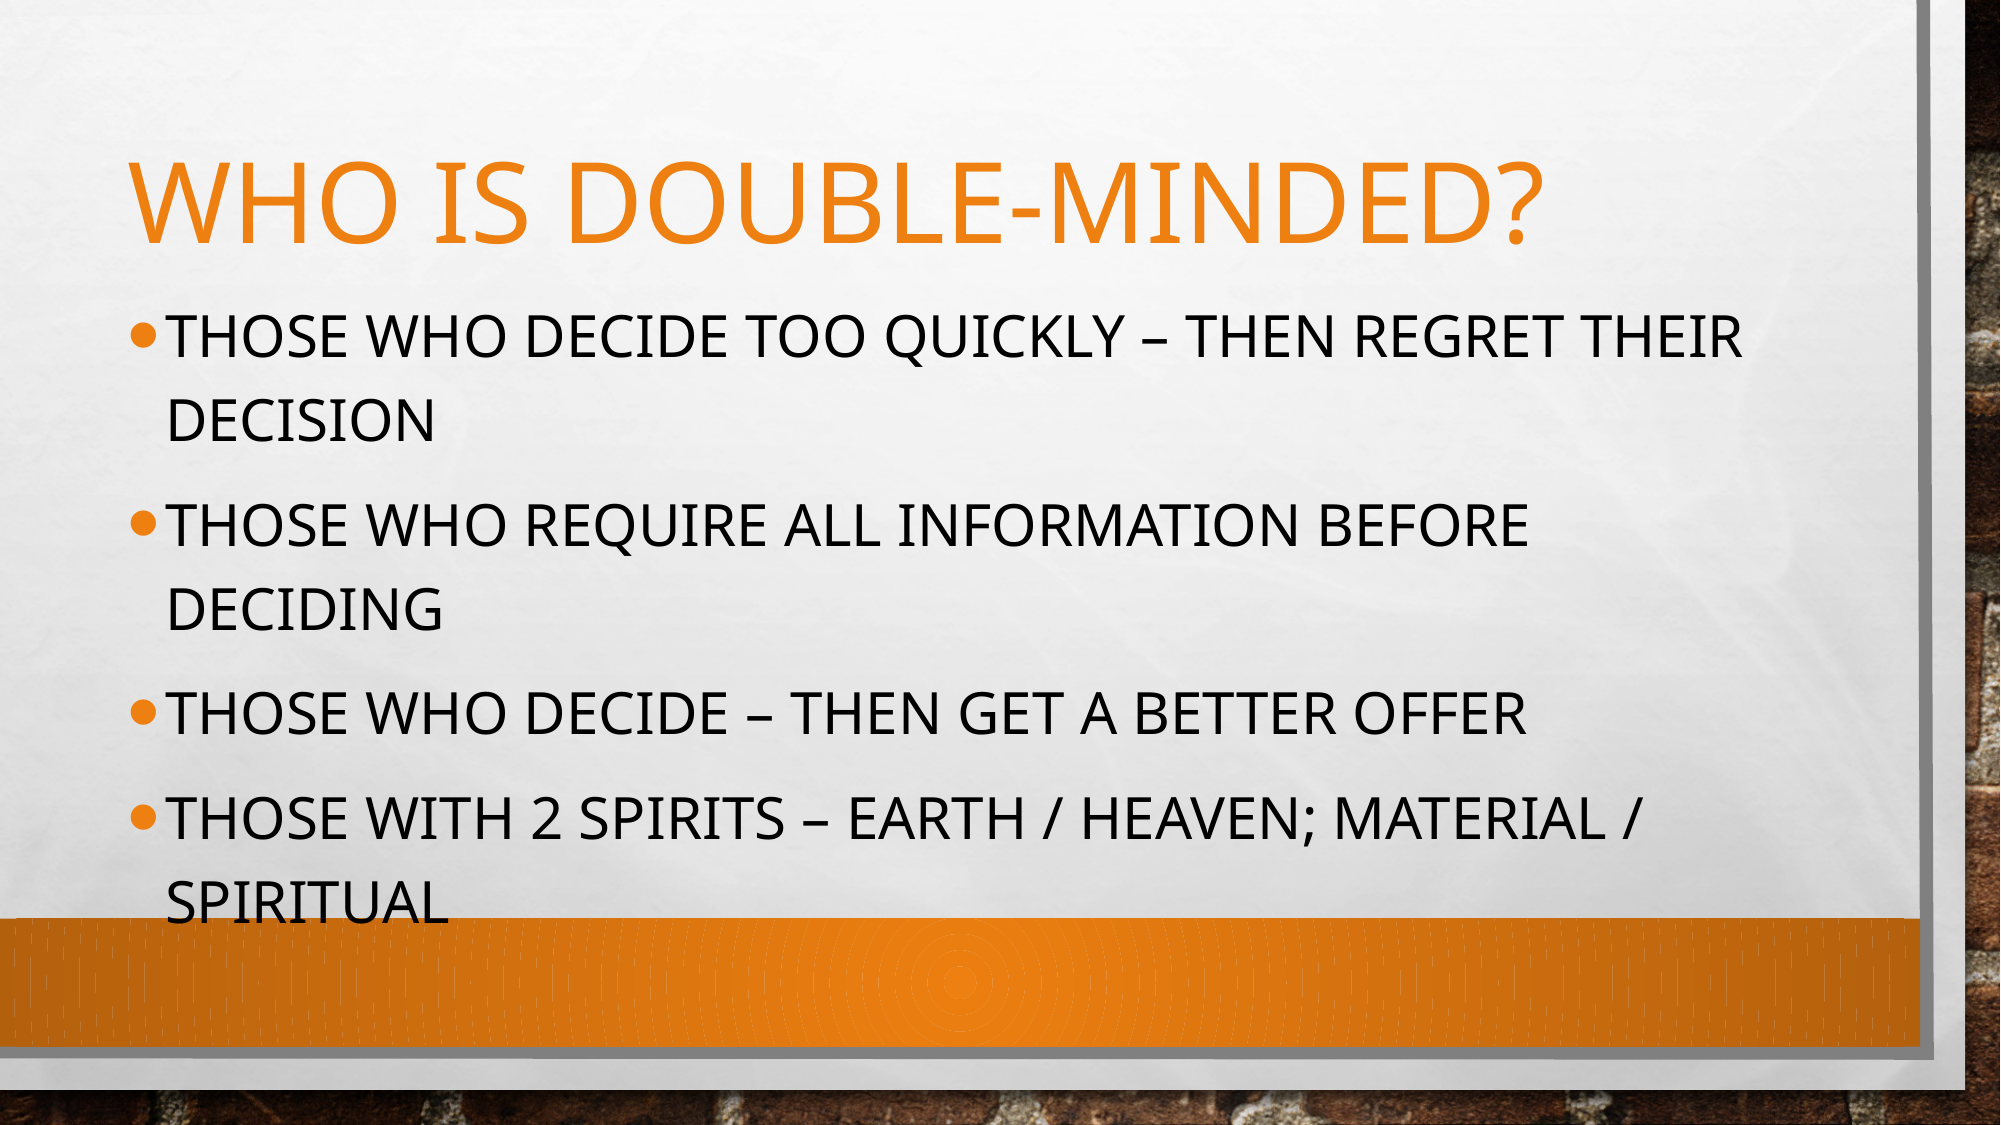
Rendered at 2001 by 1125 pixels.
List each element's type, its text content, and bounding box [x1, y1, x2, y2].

list Those who decide too quickly – then regret their decision Those who require all information before deciding Those who decide – then get a better offer Those with 2 spirits – earth / heaven; material / spiritual [112, 338, 1818, 882]
picture [0, 0, 2000, 1125]
title Who is double-minded? [112, 112, 1818, 302]
